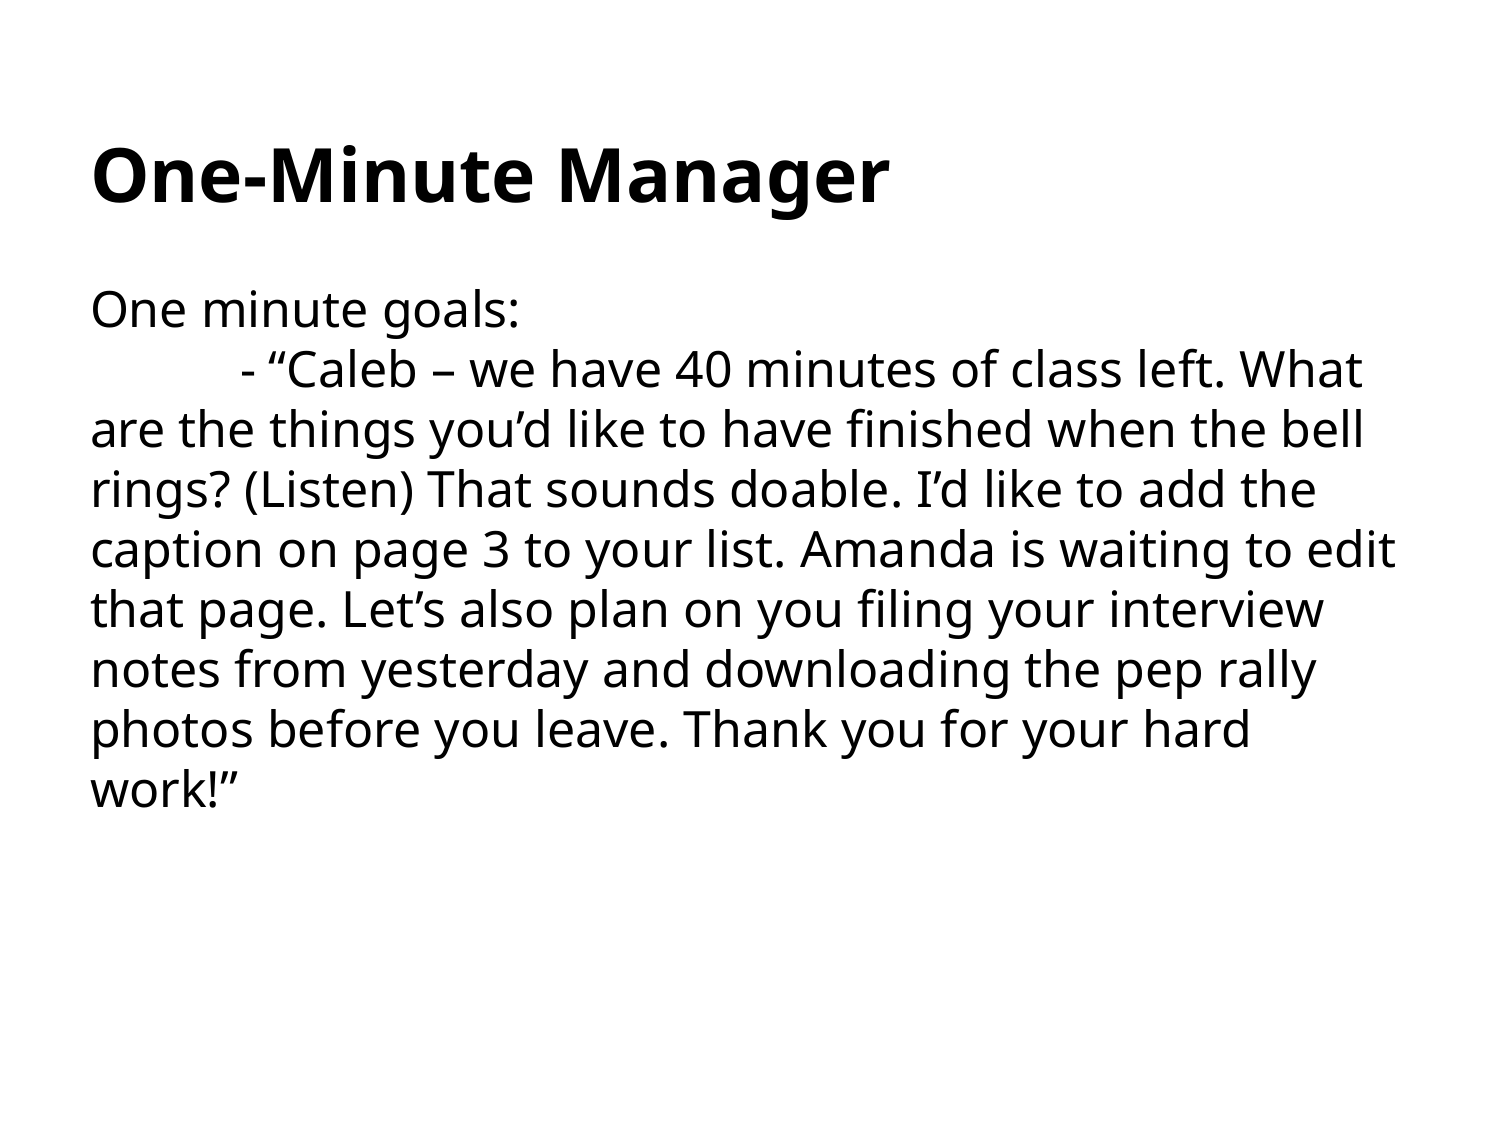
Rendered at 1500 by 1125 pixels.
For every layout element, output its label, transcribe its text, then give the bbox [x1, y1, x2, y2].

title One-Minute Manager [75, 45, 1425, 233]
list One minute goals: - “Caleb – we have 40 minutes of class left. What are the things you’d like to have finished when the bell rings? (Listen) That sounds doable. I’d like to add the caption on page 3 to your list. Amanda is waiting to edit that page. Let’s also plan on you filing your interview notes from yesterday and downloading the pep rally photos before you leave. Thank you for your hard work!” [75, 262, 1425, 1078]
